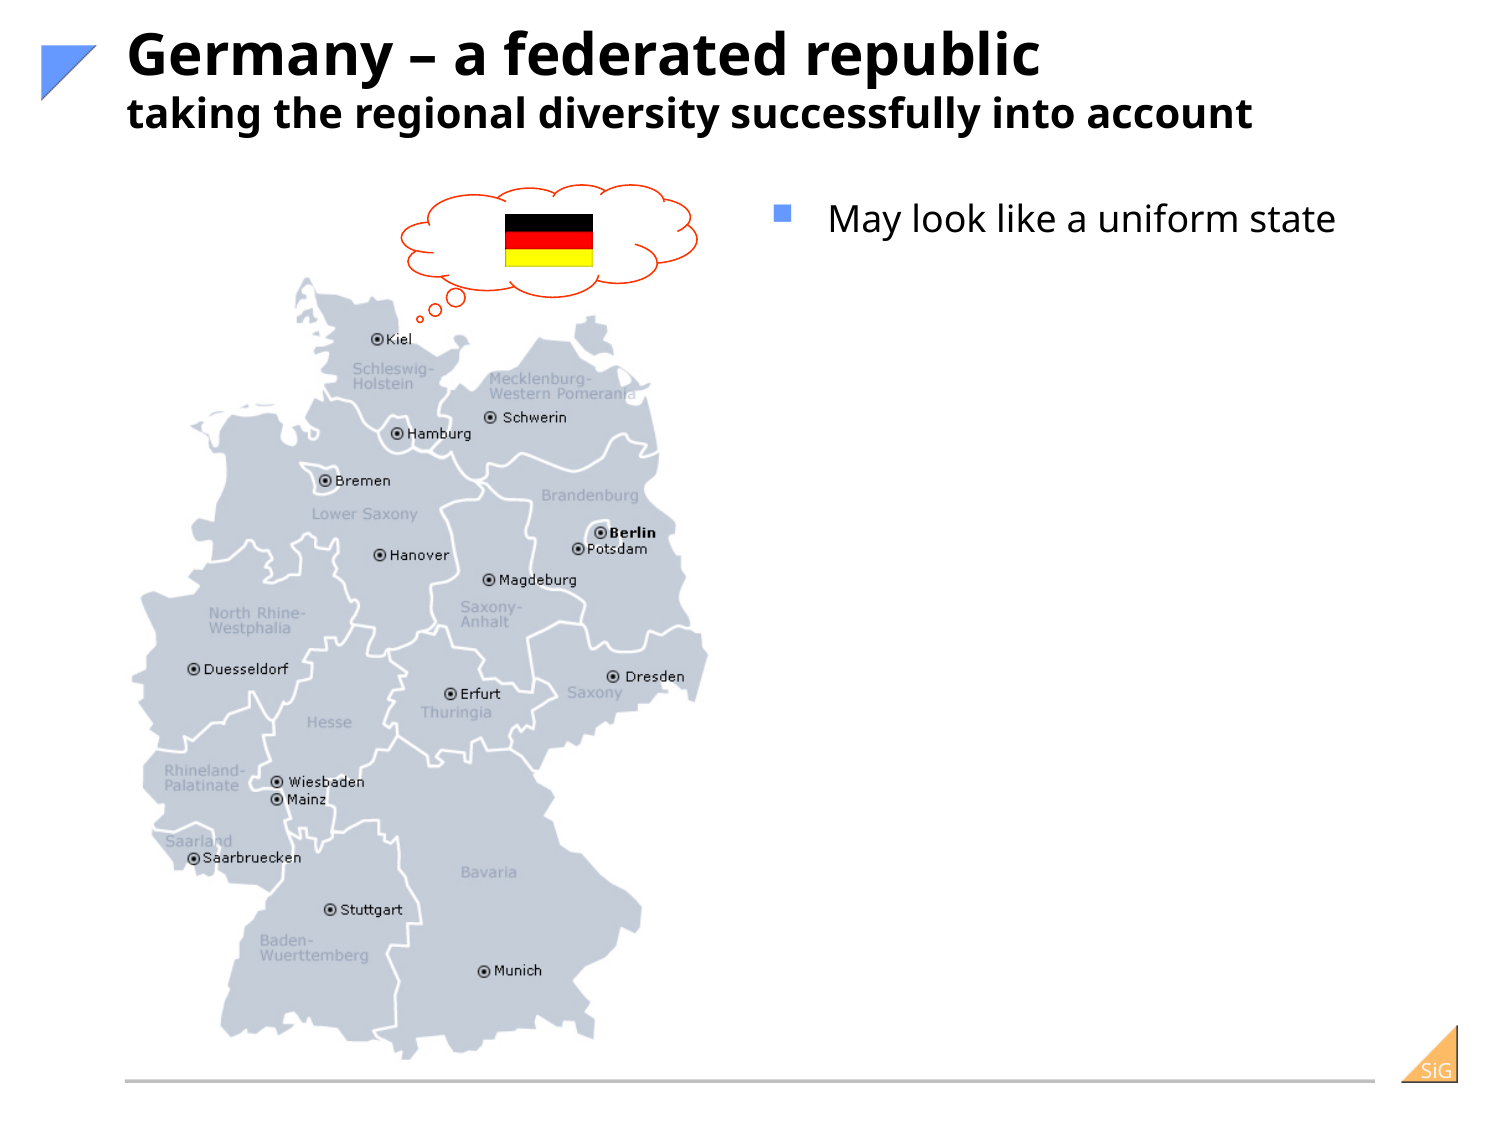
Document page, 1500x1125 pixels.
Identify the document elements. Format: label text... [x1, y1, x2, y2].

picture [1400, 1024, 1458, 1083]
picture [40, 44, 98, 102]
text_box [401, 184, 698, 298]
list May look like a uniform state [756, 187, 1375, 988]
title Germany – a federated republic taking the regional diversity successfully into account [111, 45, 1375, 109]
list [117, 270, 726, 1071]
